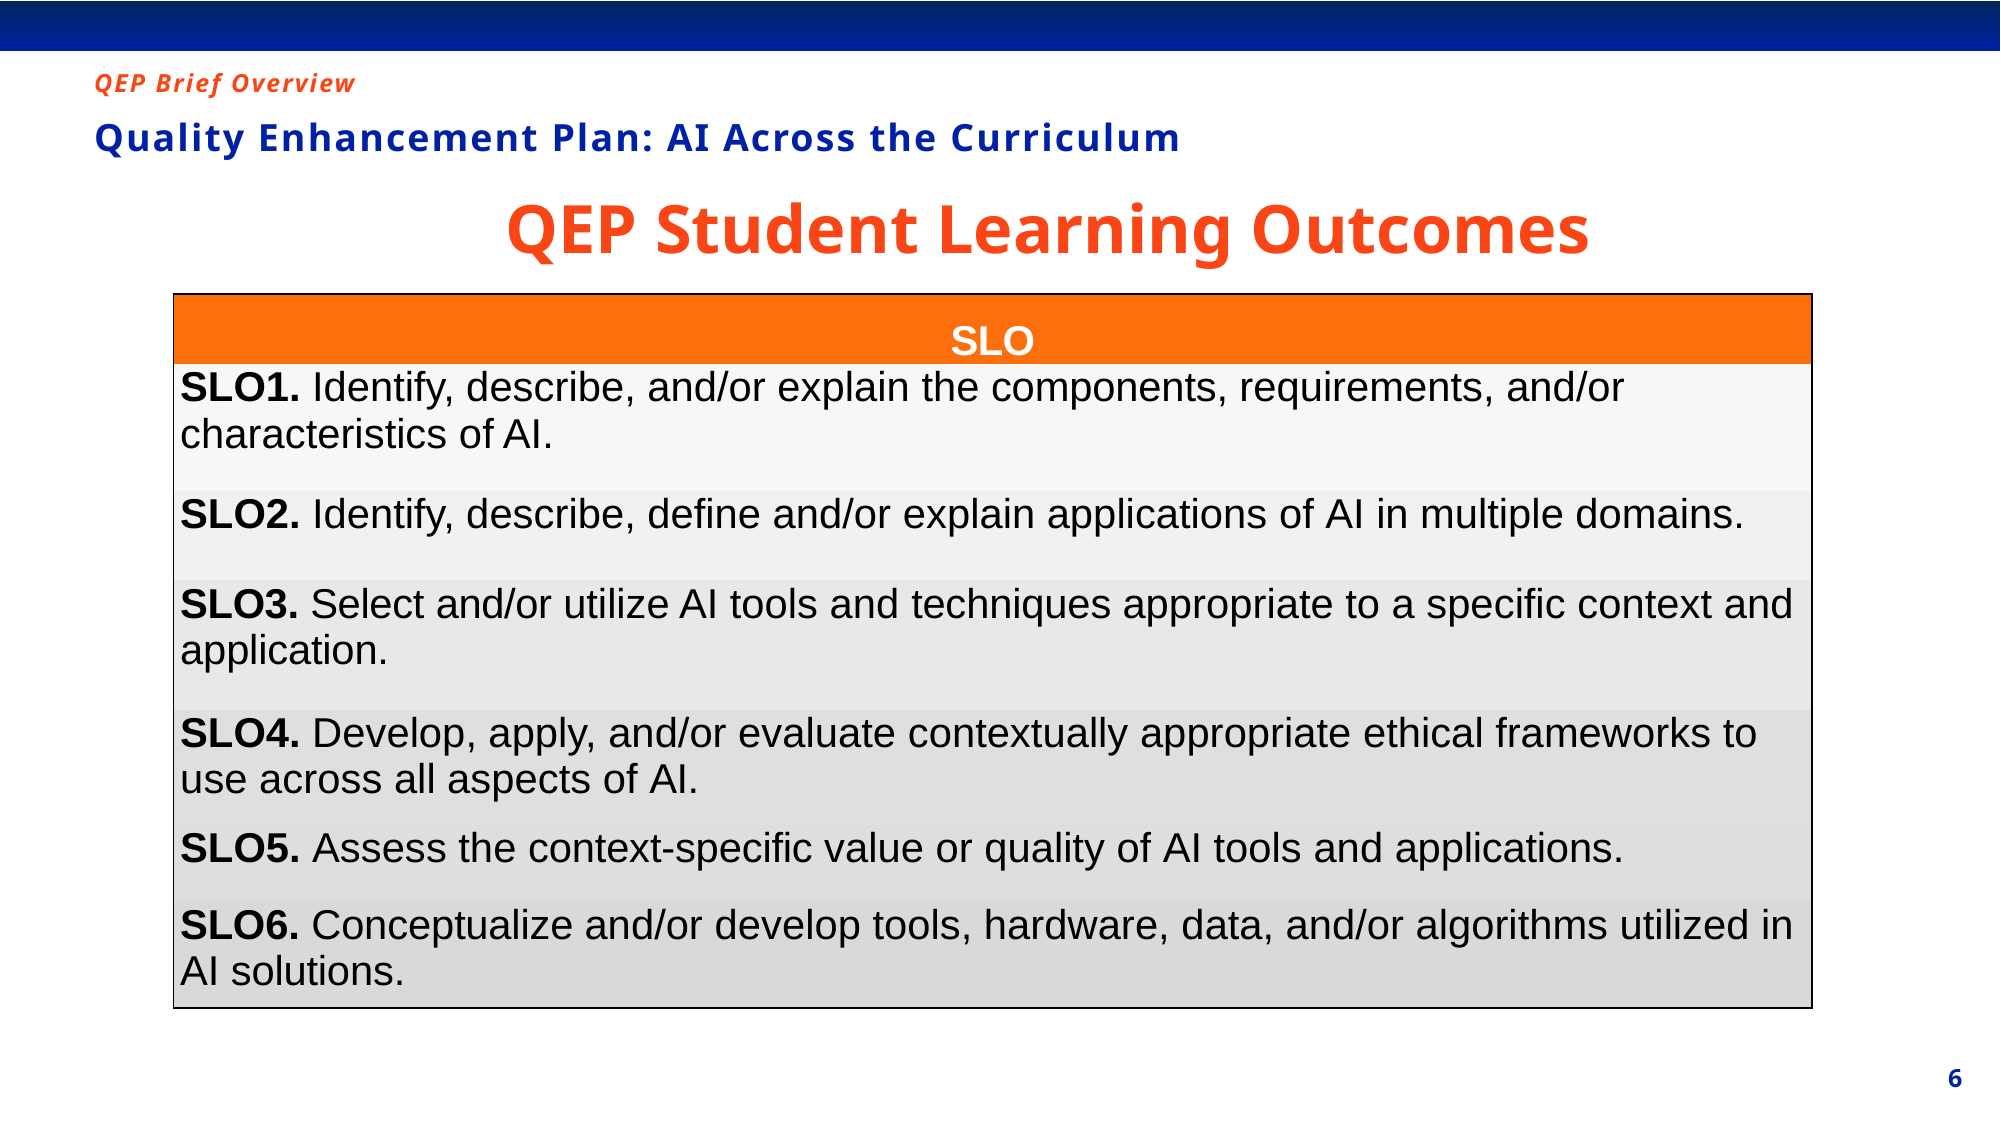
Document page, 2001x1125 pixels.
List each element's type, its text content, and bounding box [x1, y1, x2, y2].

list QEP Brief Overview [94, 71, 2000, 121]
title Quality Enhancement Plan: AI Across the Curriculum [94, 121, 2000, 168]
table_cell SLO1. Identify, describe, and/or explain the components, requirements, and/or characteristics of AI. [174, 364, 1811, 491]
table_cell SLO3. Select and/or utilize AI tools and techniques appropriate to a specific context and application. [174, 580, 1811, 710]
table_header SLO [174, 295, 1811, 364]
table_cell SLO5. Assess the context-specific value or quality of AI tools and applications. [174, 825, 1811, 901]
list QEP Student Learning Outcomes [505, 195, 1645, 264]
table_cell SLO6. Conceptualize and/or develop tools, hardware, data, and/or algorithms utilized in AI solutions. [174, 901, 1811, 1007]
table_cell SLO4. Develop, apply, and/or evaluate contextually appropriate ethical frameworks to use across all aspects of AI. [174, 710, 1811, 825]
table_cell SLO2. Identify, describe, define and/or explain applications of AI in multiple domains. [174, 491, 1811, 580]
